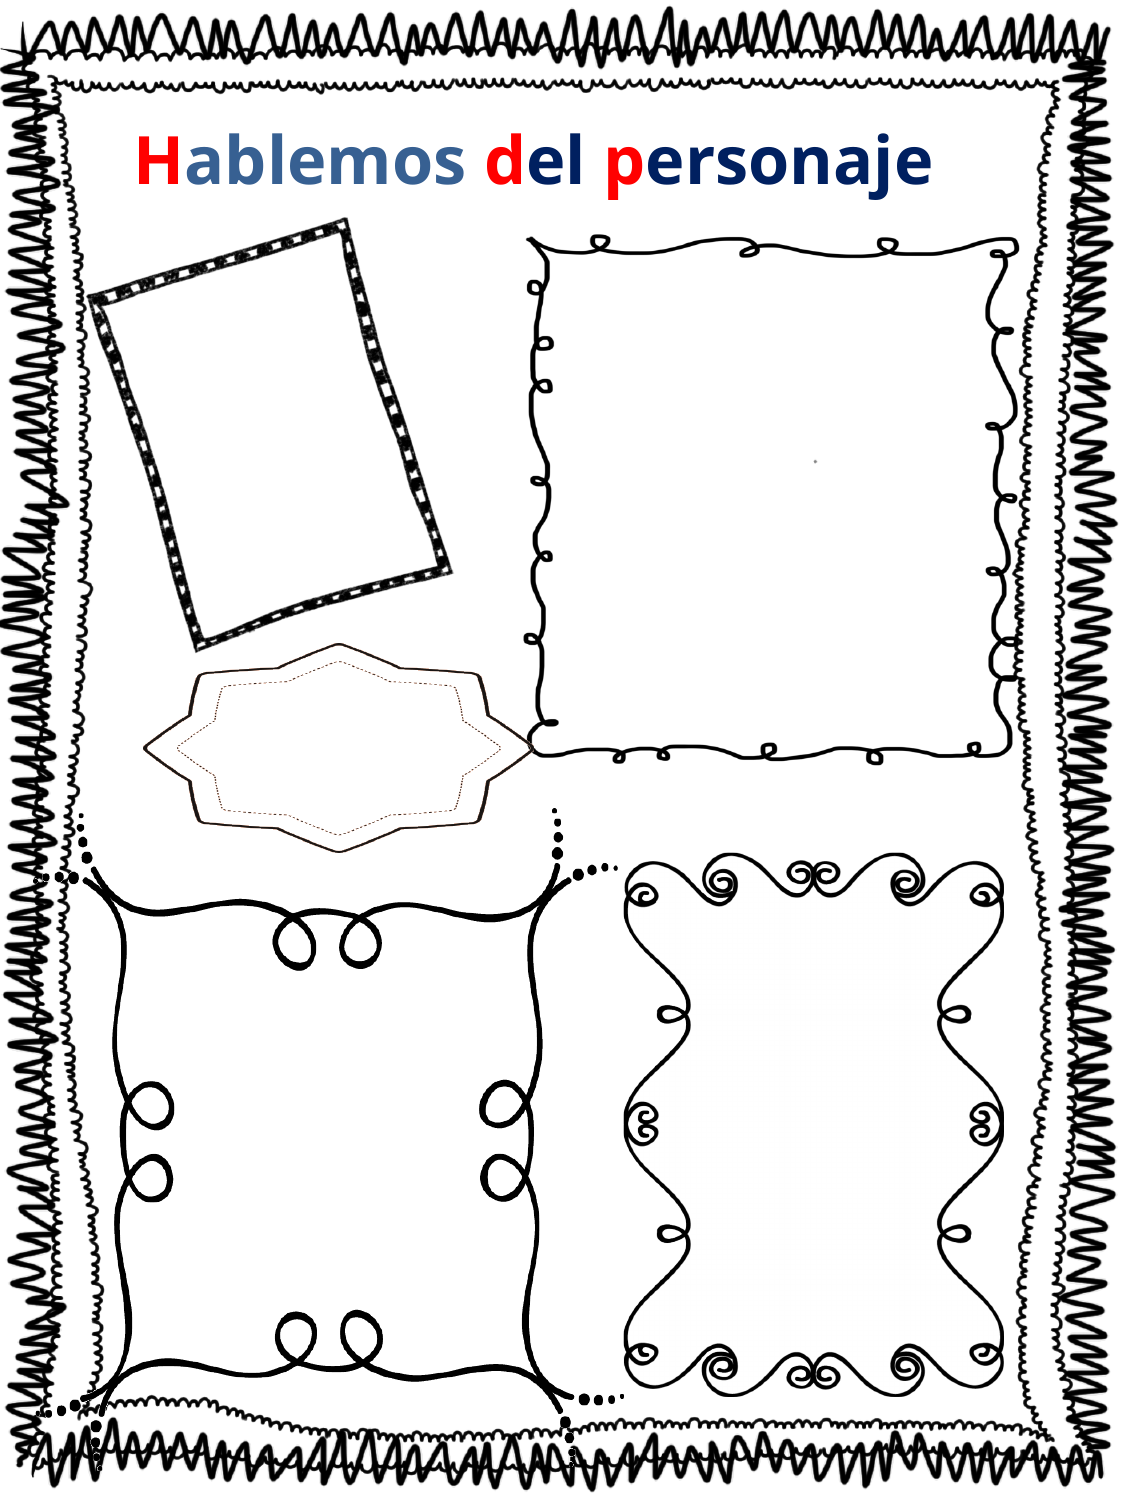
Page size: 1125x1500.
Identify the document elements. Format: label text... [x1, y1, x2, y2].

picture [0, 0, 1125, 1500]
text_box Hablemos del personaje [230, 110, 949, 206]
